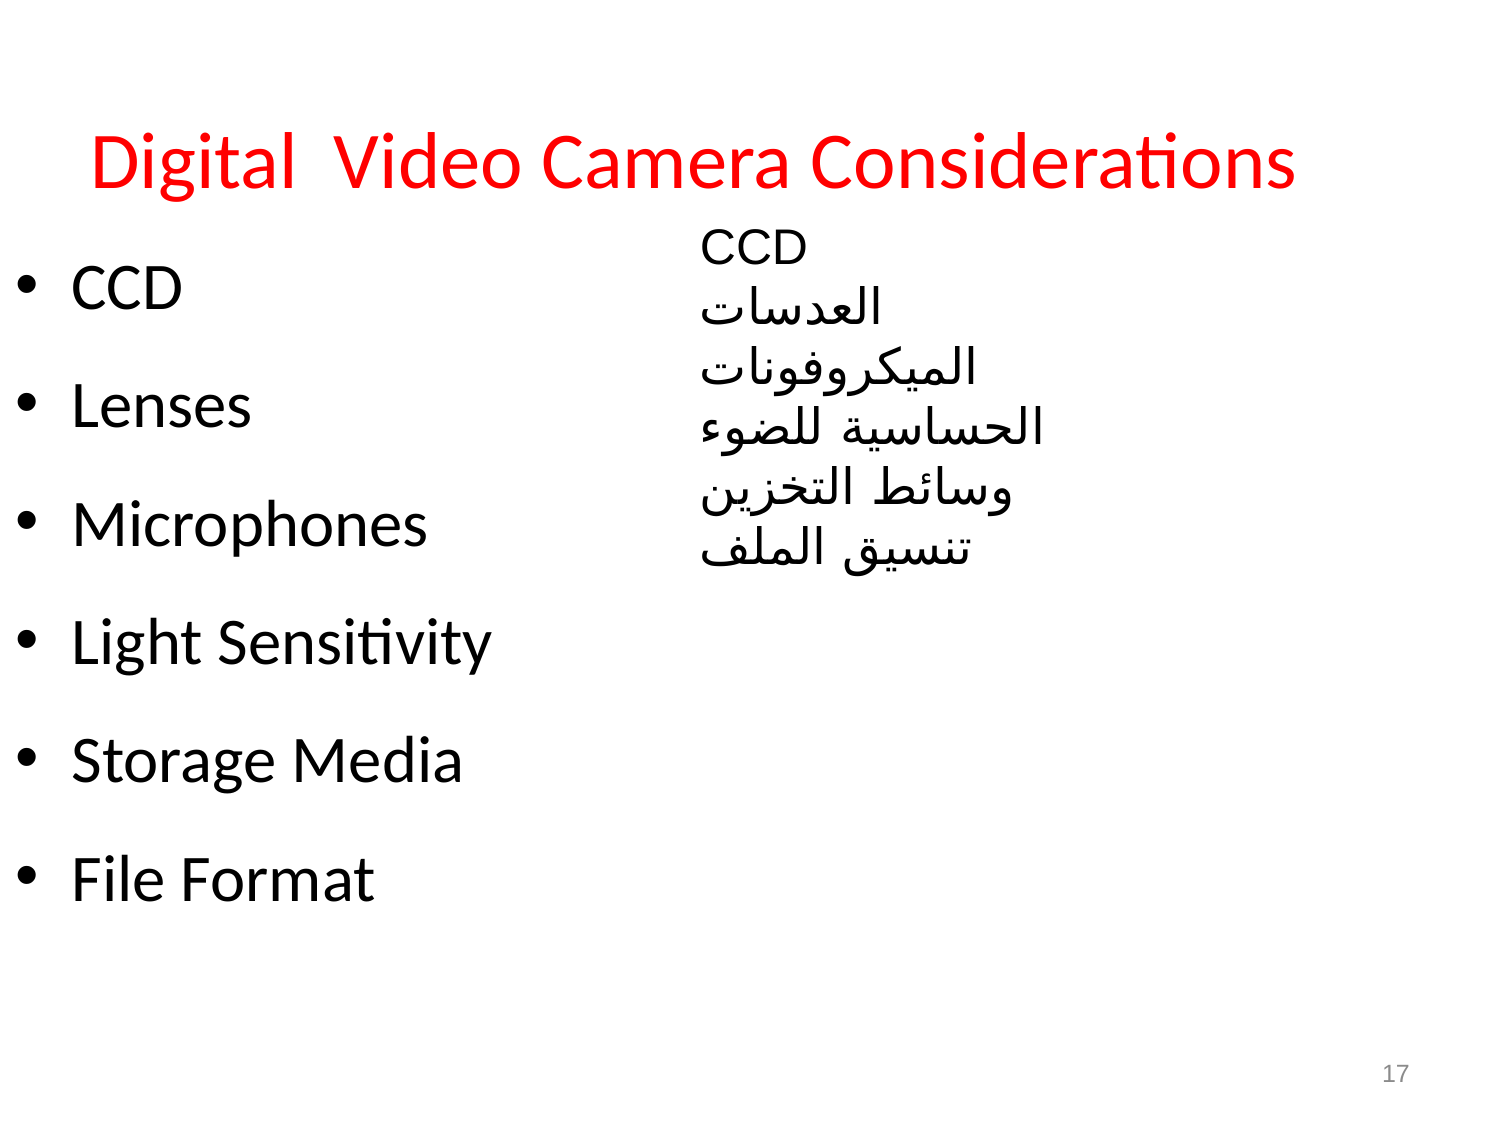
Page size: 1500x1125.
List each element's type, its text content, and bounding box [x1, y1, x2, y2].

slide_number 17 [1074, 1042, 1425, 1103]
title Digital Video Camera Considerations [75, 62, 1425, 235]
list CCD Lenses Microphones Light Sensitivity Storage Media File Format [0, 235, 734, 979]
text_box CCD العدسات الميكروفونات الحساسية للضوء وسائط التخزين تنسيق الملف [685, 207, 1436, 583]
